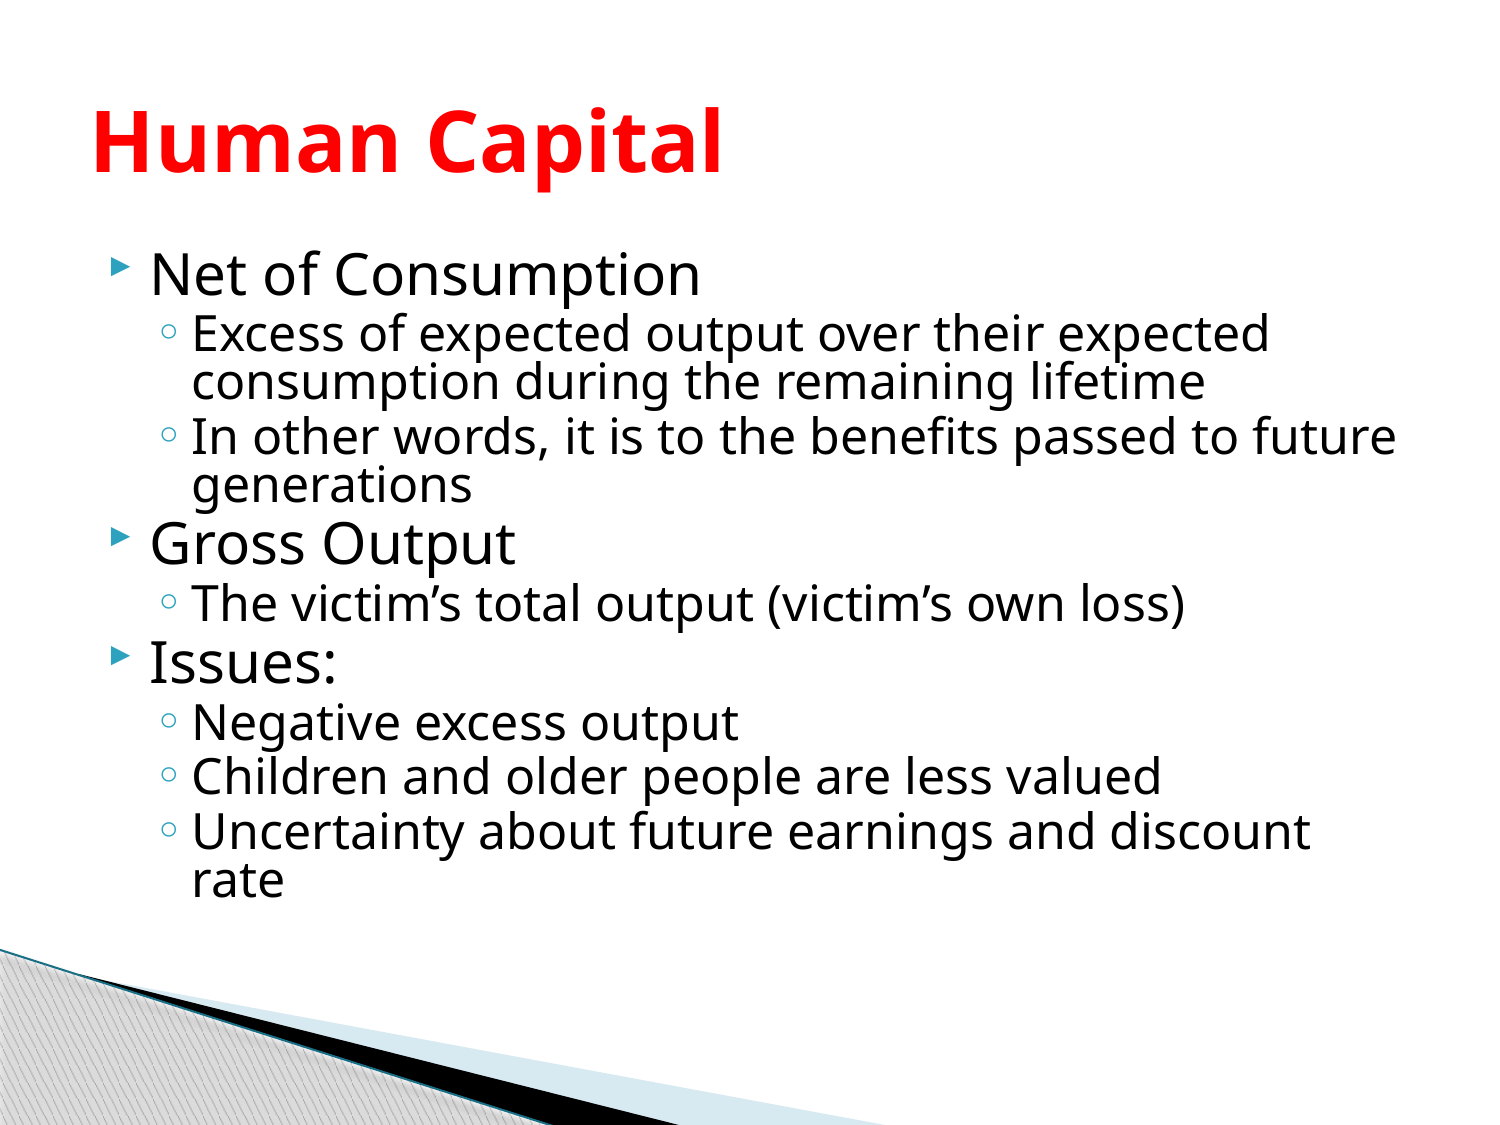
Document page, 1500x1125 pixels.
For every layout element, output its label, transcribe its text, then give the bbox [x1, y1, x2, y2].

list Net of Consumption Excess of expected output over their expected consumption during the remaining lifetime In other words, it is to the benefits passed to future generations Gross Output The victim’s total output (victim’s own loss) Issues: Negative excess output Children and older people are less valued Uncertainty about future earnings and discount rate [75, 243, 1425, 986]
title Human Capital [75, 45, 1425, 233]
